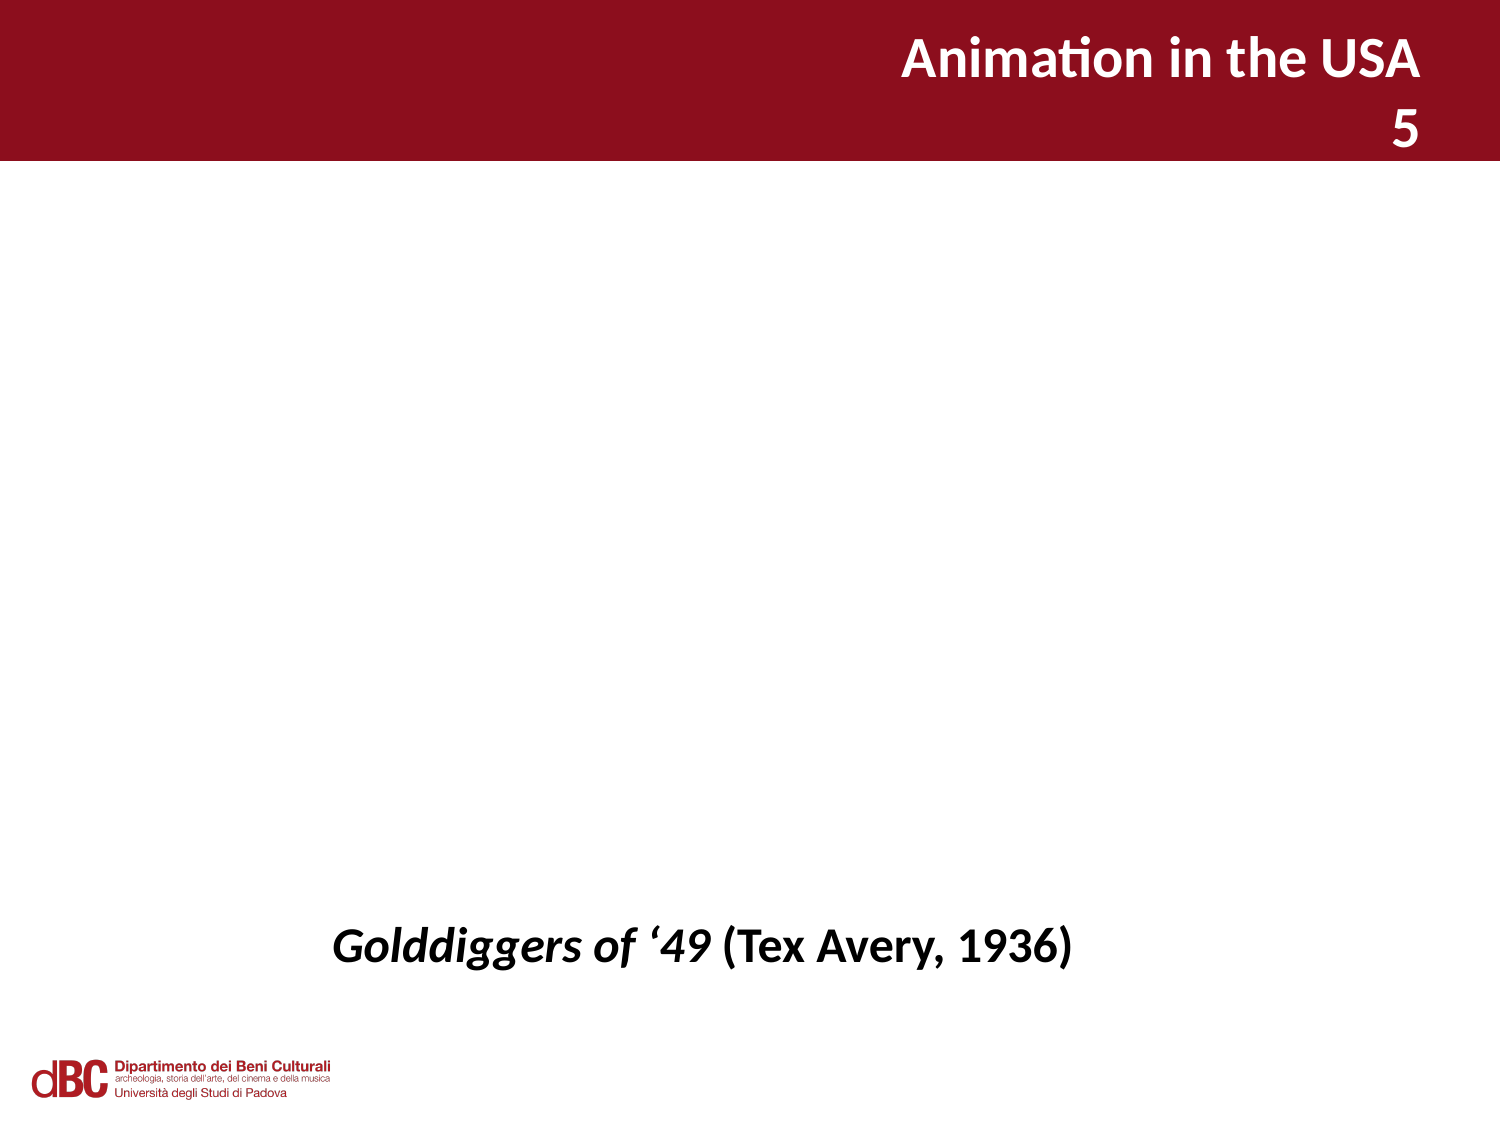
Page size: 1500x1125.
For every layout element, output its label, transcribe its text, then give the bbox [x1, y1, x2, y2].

picture [29, 1058, 337, 1104]
text_box [0, 0, 1500, 161]
text_box Golddiggers of ‘49 (Tex Avery, 1936) [324, 905, 1140, 980]
text_box Animation in the USA 5 Warner Bros. [858, 19, 1421, 135]
